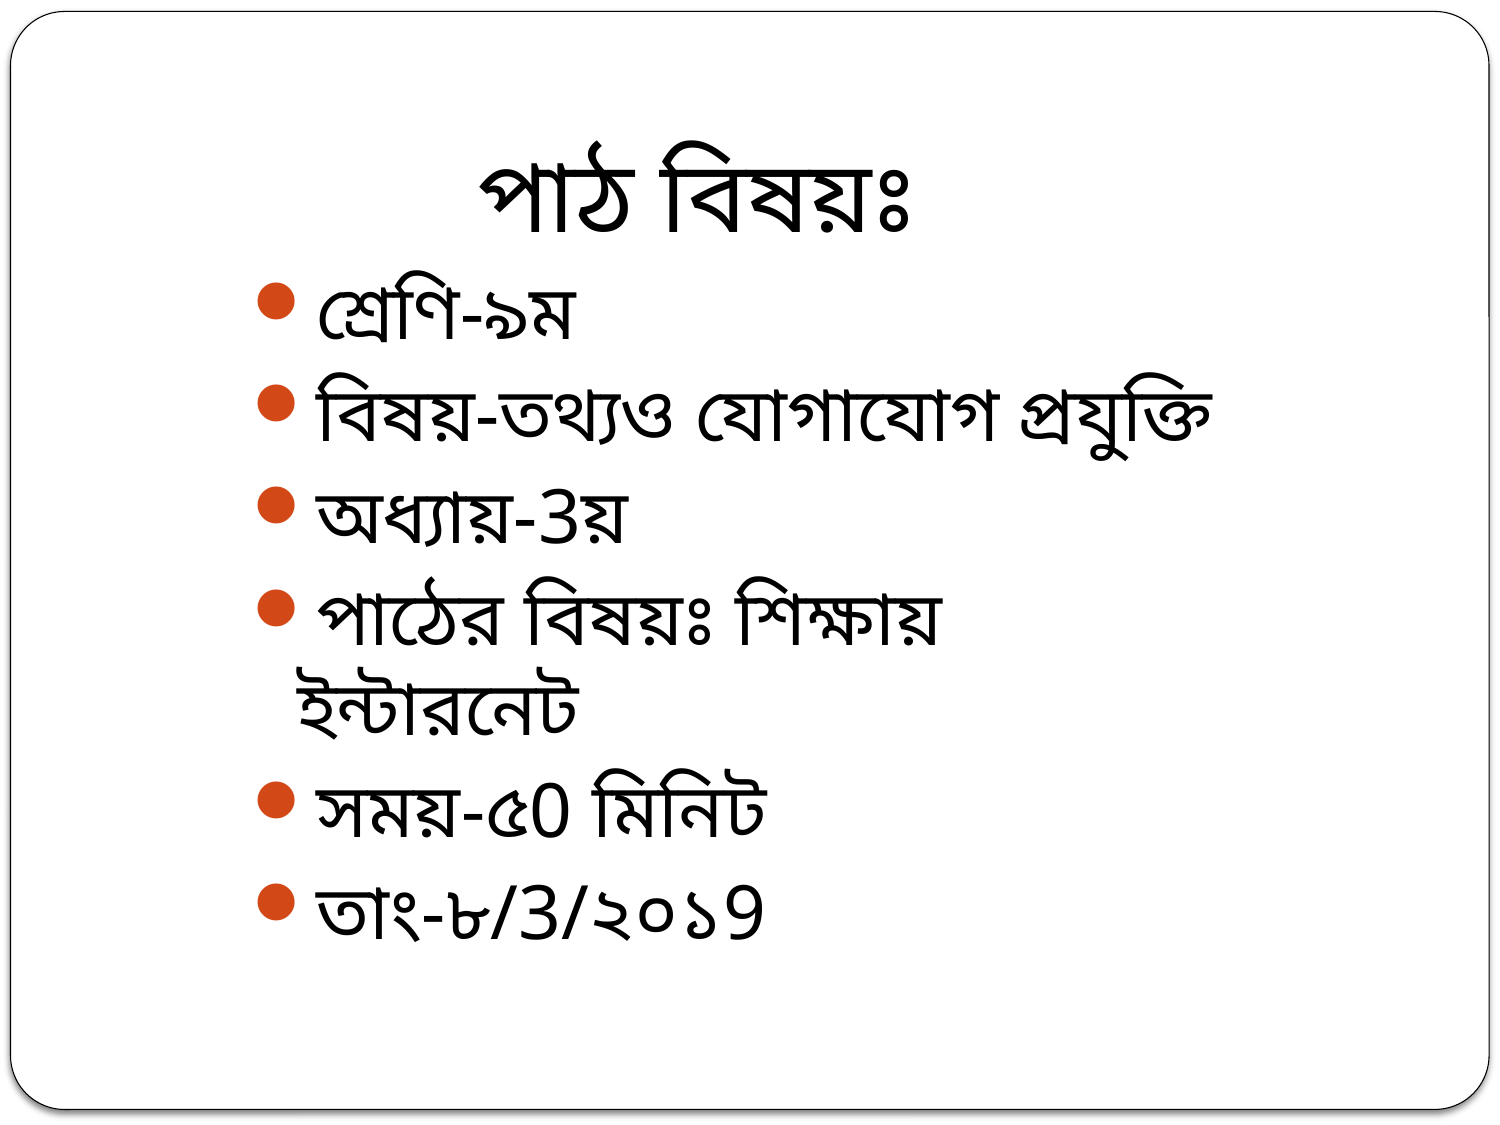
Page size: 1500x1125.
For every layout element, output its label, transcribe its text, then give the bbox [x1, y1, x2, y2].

list পাঠ বিষয়ঃ শ্রেণি-৯ম বিষয়-তথ্যও যোগাযোগ প্রযুক্তি অধ্যায়-3য় পাঠের বিষয়ঃ শিক্ষায় ইন্টারনেট সময়-৫0 মিনিট তাং-৮/3/২০১9 [237, 125, 1238, 1025]
